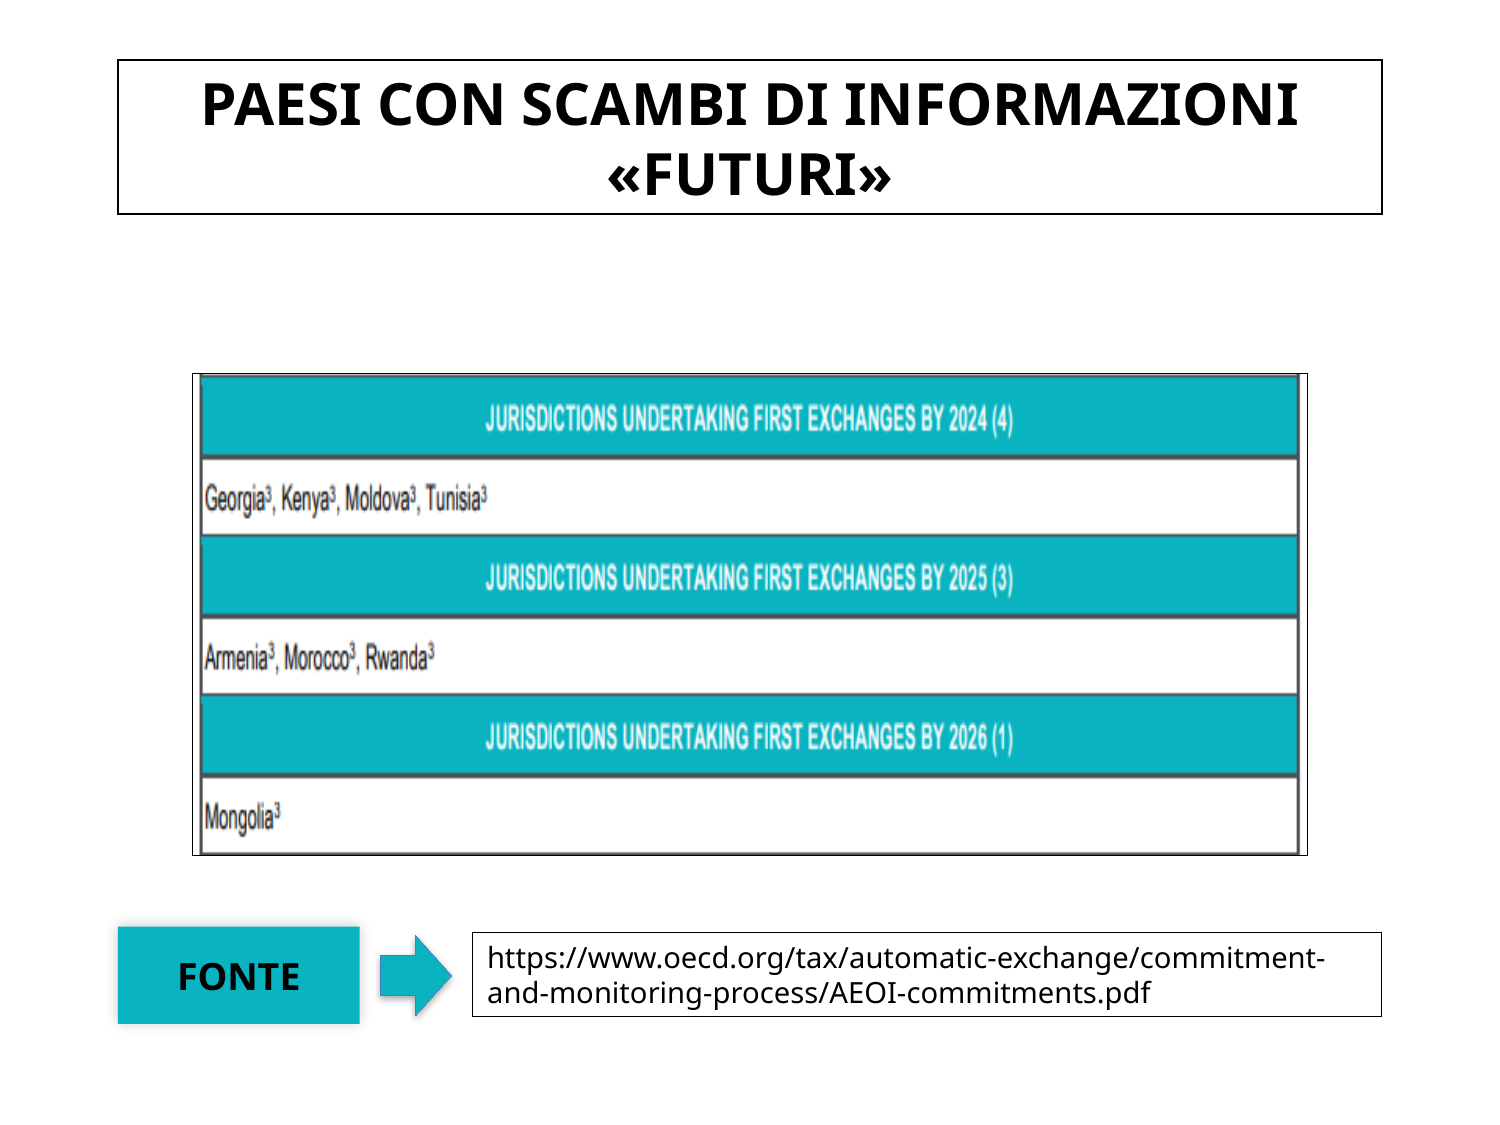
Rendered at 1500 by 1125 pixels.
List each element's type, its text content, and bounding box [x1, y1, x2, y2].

text_box FONTE [117, 926, 360, 1024]
text_box https://www.oecd.org/tax/automatic-exchange/commitment-and-monitoring-process/AEOI-commitments.pdf [472, 932, 1382, 1017]
text_box [380, 935, 452, 1016]
text_box PAESI CON SCAMBI DI INFORMAZIONI «FUTURI» [117, 59, 1383, 215]
picture [192, 373, 1308, 856]
